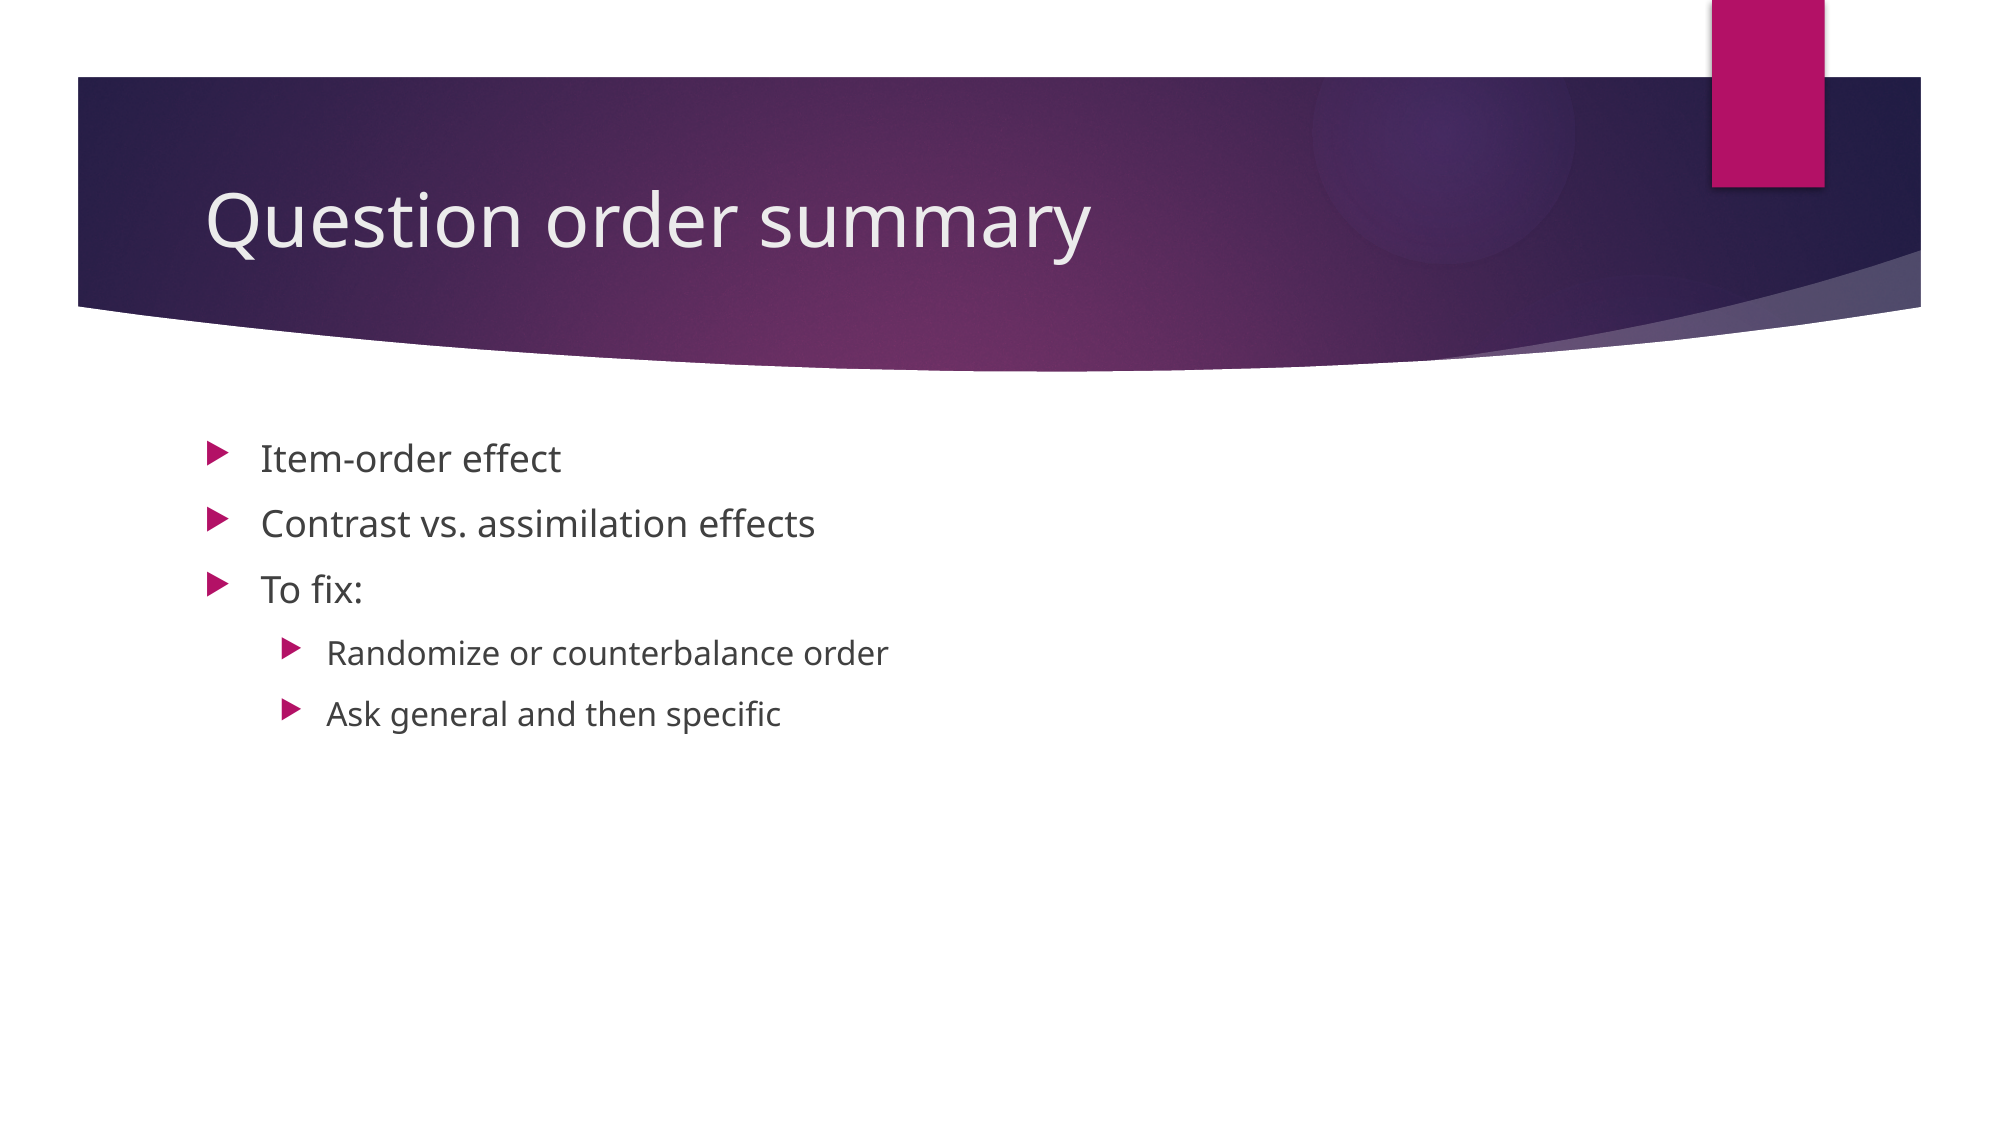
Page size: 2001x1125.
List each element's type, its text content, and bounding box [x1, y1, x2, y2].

list Item-order effect Contrast vs. assimilation effects To fix: Randomize or counterbalance order Ask general and then specific [189, 427, 1638, 988]
title Question order summary [189, 159, 1627, 276]
